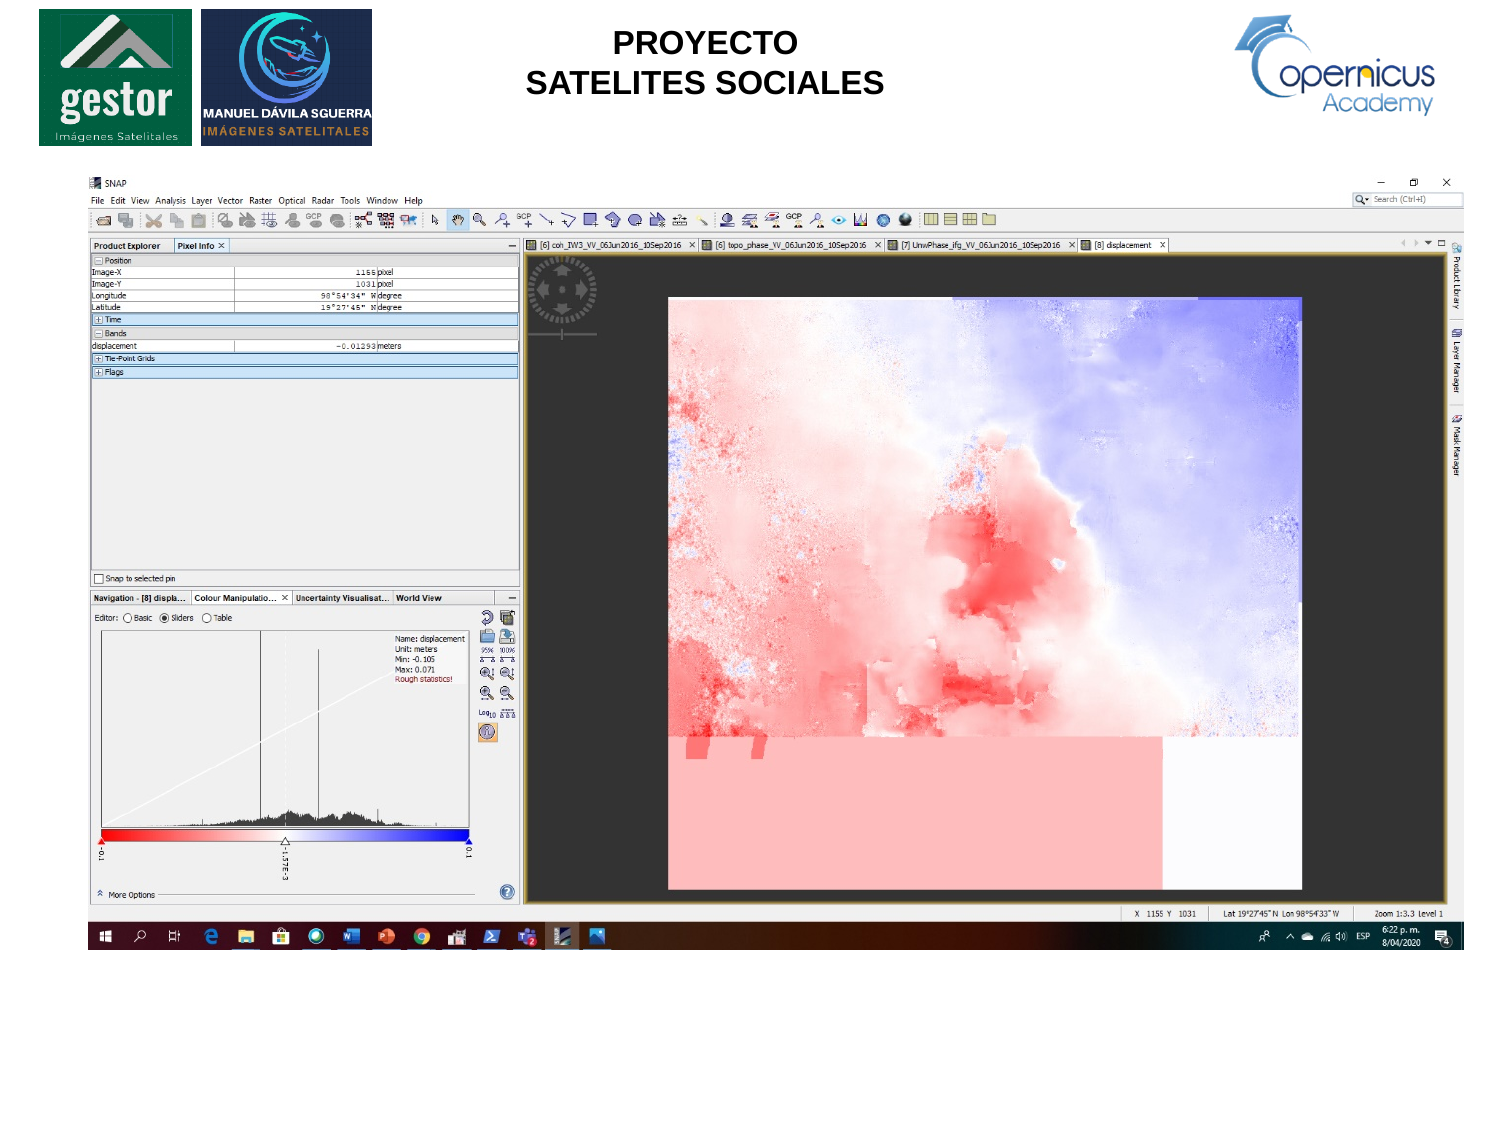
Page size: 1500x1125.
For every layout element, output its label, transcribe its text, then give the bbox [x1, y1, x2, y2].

picture [88, 175, 1465, 950]
picture [200, 8, 373, 146]
picture [38, 8, 192, 146]
picture [1228, 6, 1441, 131]
text_box PROYECTO SATELITES SOCIALES [510, 13, 901, 109]
